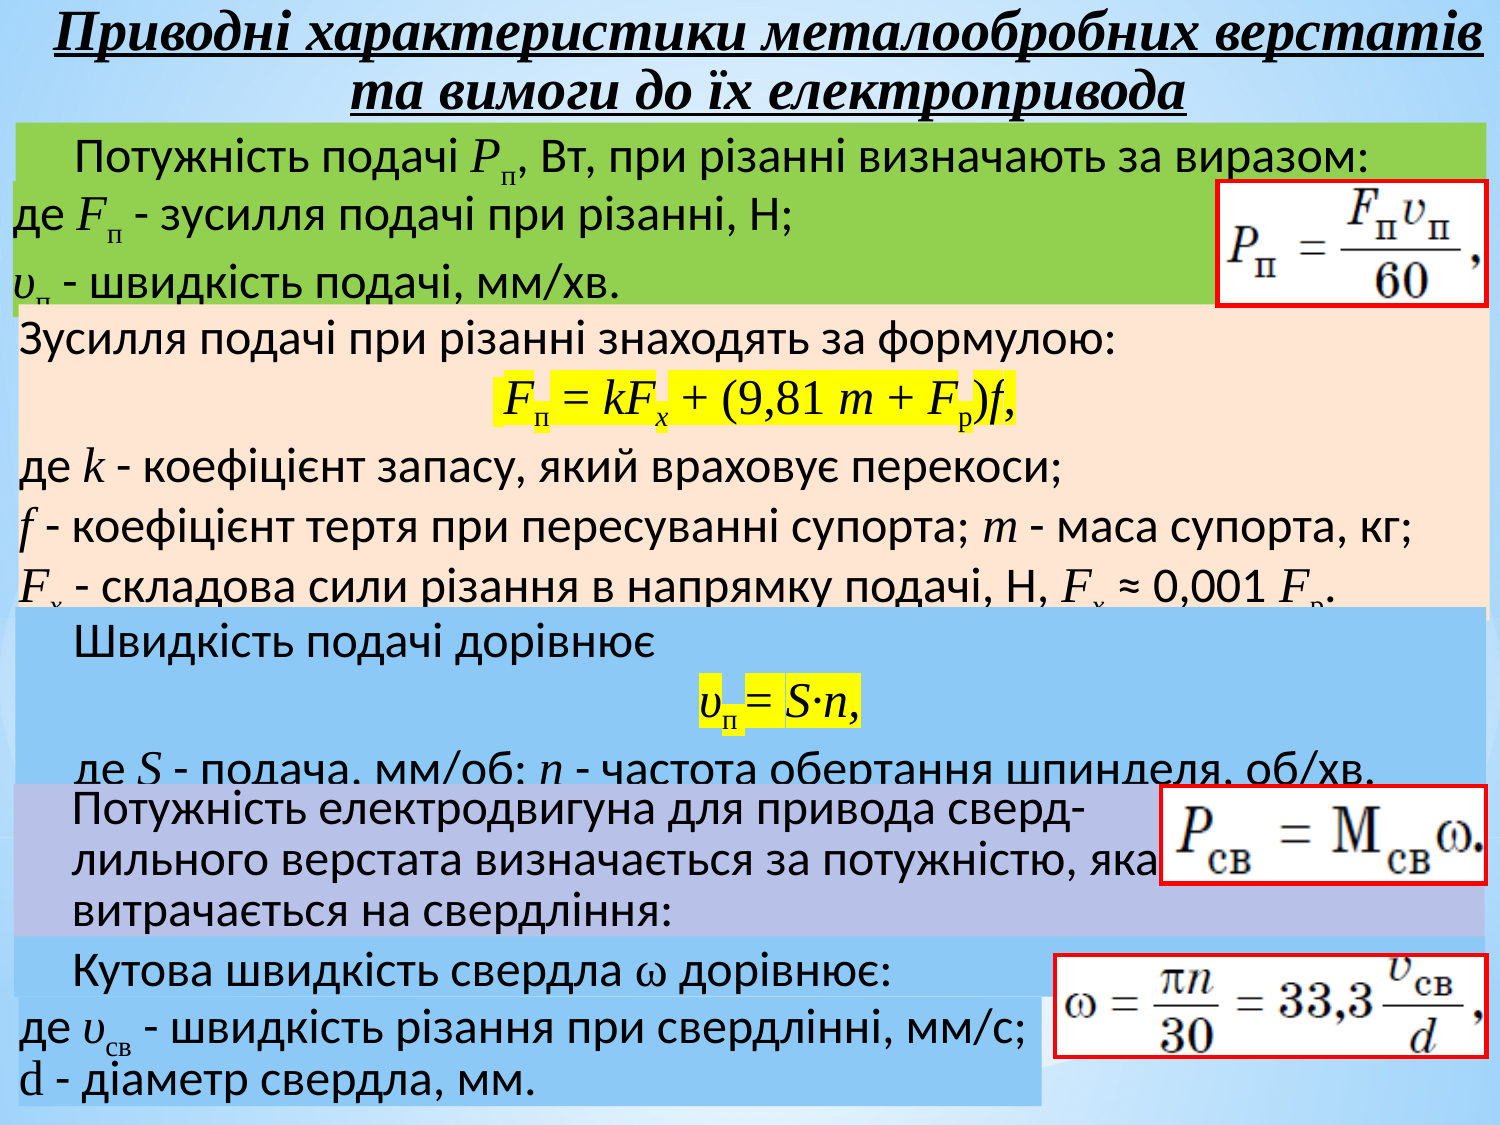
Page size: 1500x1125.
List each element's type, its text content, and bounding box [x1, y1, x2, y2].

text_box Приводні характеристики металообробних верстатів та вимоги до їх електропривода [50, 2, 1487, 122]
text_box Потужність електродвигуна для привода сверд- лильного верстата визначається за потужністю, яка витрачається на свердління: [13, 783, 1485, 937]
text_box Зусилля подачі при різанні знаходять за формулою: Fп = kFх + (9,81 т + Fр)f, де k - коефіцієнт запасу, який враховує перекоси; f - коефіцієнт тертя при пересуванні супорта; m - маса супорта, кг; Fх - складова сили різання в напрямку подачі, Н, Fх ≈ 0,001 Fр. [18, 304, 1490, 621]
picture [1219, 182, 1485, 304]
text_box Швидкість подачі дорівнює υп = S∙n, де S - подача, мм/об; п - частота обертання шпинделя, об/хв. [15, 607, 1487, 784]
picture [1163, 788, 1484, 882]
text_box де Fп - зусилля подачі при різанні, Н; υп - швидкість подачі, мм/хв. [12, 180, 1214, 318]
picture [1056, 957, 1485, 1055]
text_box Потужність подачі Рп, Вт, при різанні визначають за виразом: [15, 122, 1487, 191]
text_box де υсв - швидкість різання при свердлінні, мм/с; d - діаметр свердла, мм. [18, 997, 1042, 1107]
text_box Кутова швидкість свердла ω дорівнює: [14, 936, 1486, 997]
